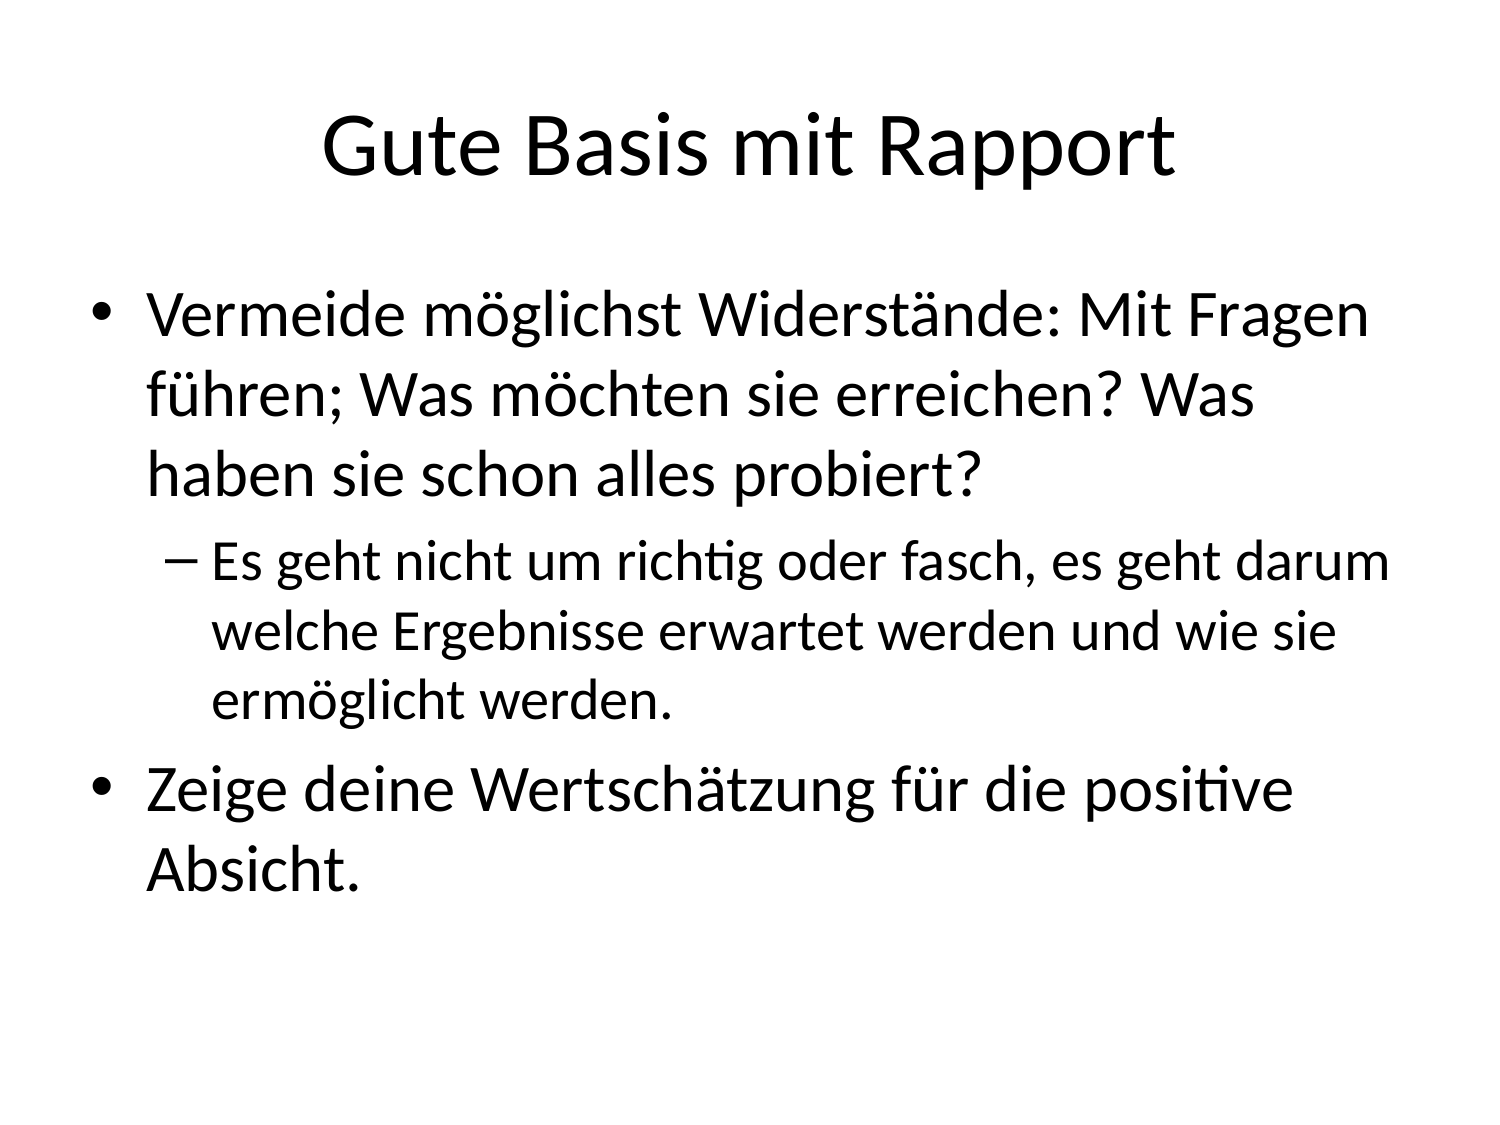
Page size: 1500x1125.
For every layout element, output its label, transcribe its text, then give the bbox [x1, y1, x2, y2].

title Gute Basis mit Rapport [75, 45, 1425, 233]
list Vermeide möglichst Widerstände: Mit Fragen führen; Was möchten sie erreichen? Was haben sie schon alles probiert? Es geht nicht um richtig oder fasch, es geht darum welche Ergebnisse erwartet werden und wie sie ermöglicht werden. Zeige deine Wertschätzung für die positive Absicht. [75, 262, 1425, 1005]
